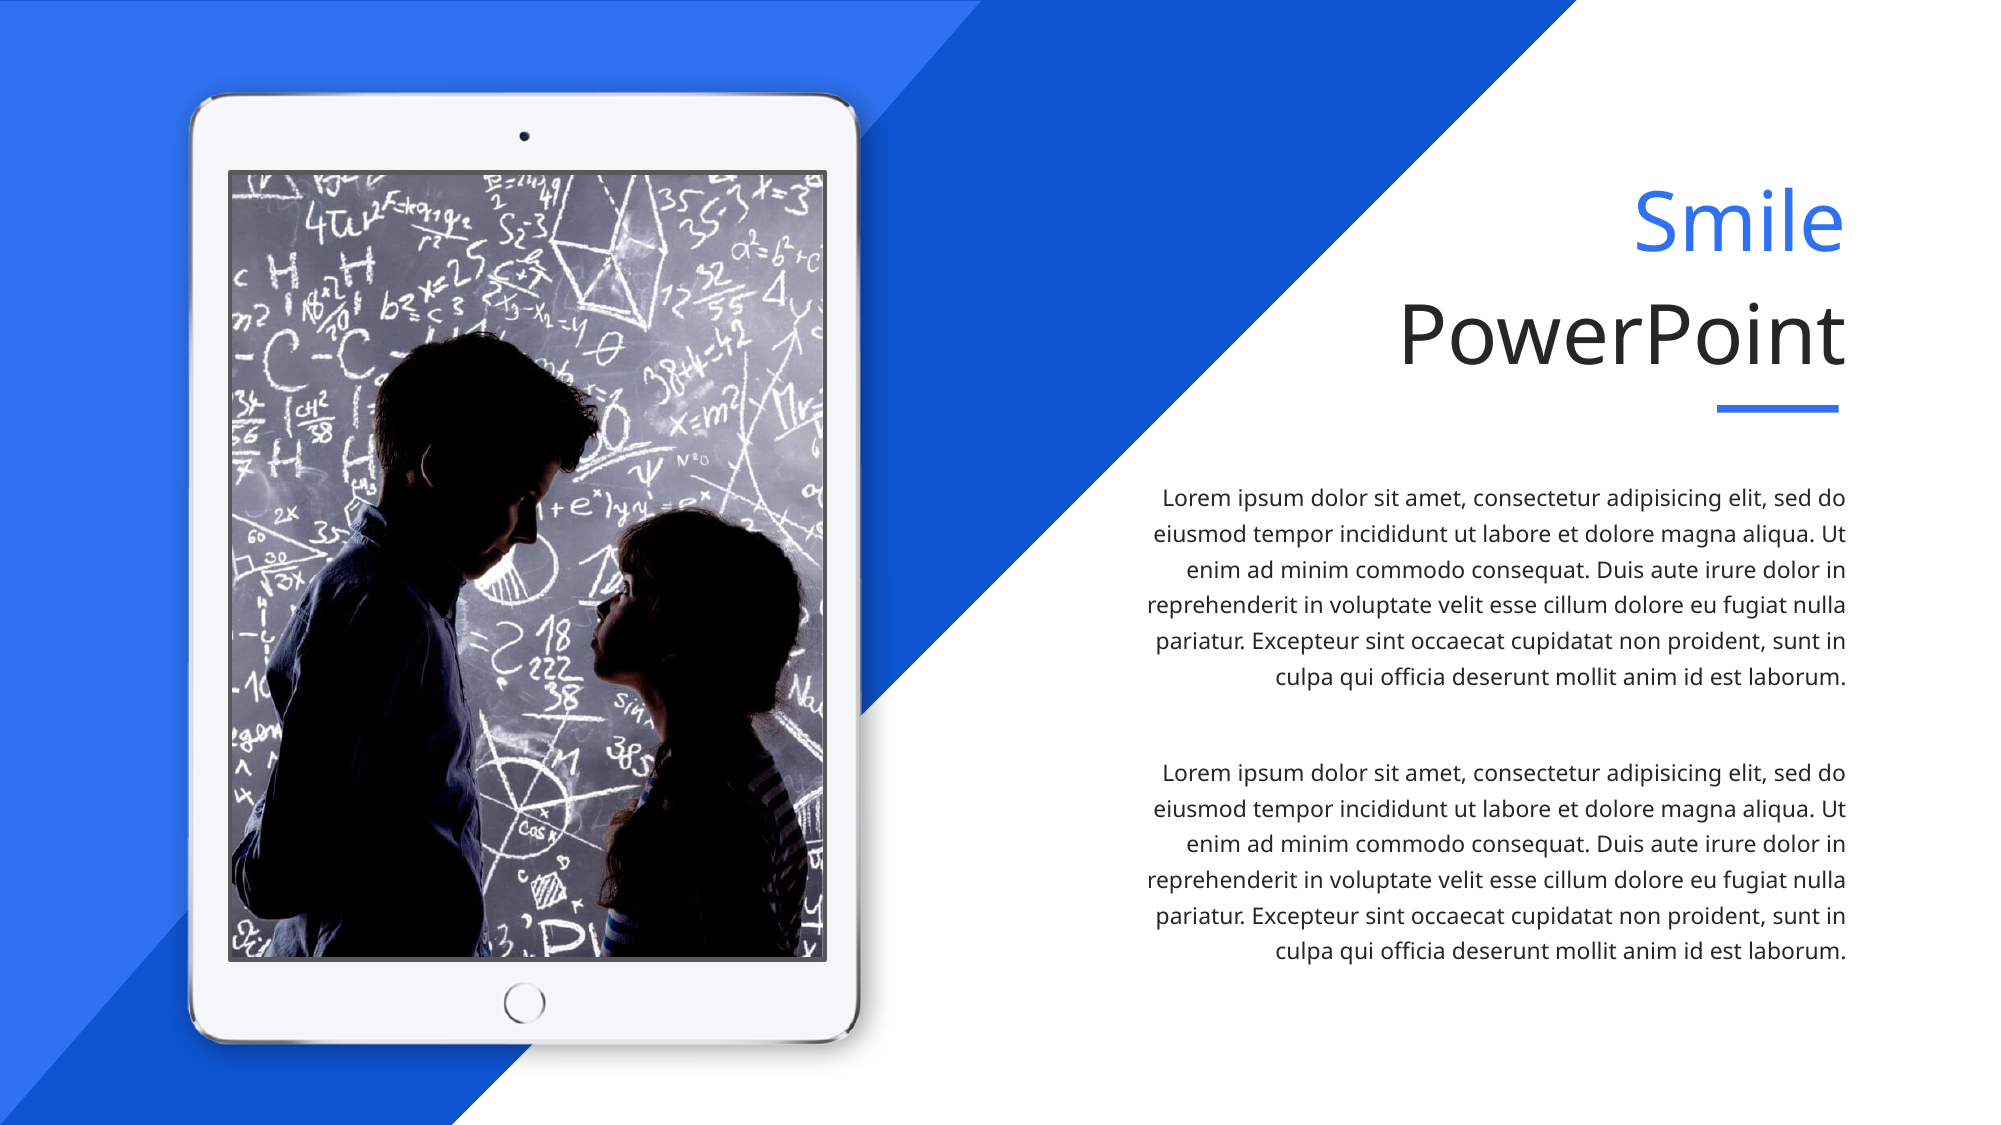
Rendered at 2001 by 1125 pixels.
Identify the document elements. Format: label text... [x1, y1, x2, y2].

text_box Smile PowerPoint [1577, 161, 1862, 389]
picture [30, 174, 1025, 958]
text_box Lorem ipsum dolor sit amet, consectetur adipisicing elit, sed do eiusmod tempor incididunt ut labore et dolore magna aliqua. Ut enim ad minim commodo consequat. Duis aute irure dolor in reprehenderit in voluptate velit esse cillum dolore eu fugiat nulla pariatur. Excepteur sint occaecat cupidatat non proident, sunt in culpa qui officia deserunt mollit anim id est laborum. Lorem ipsum dolor sit amet, consectetur adipisicing elit, sed do eiusmod tempor incididunt ut labore et dolore magna aliqua. Ut enim ad minim commodo consequat. Duis aute irure dolor in reprehenderit in voluptate velit esse cillum dolore eu fugiat nulla pariatur. Excepteur sint occaecat cupidatat non proident, sunt in culpa qui officia deserunt mollit anim id est laborum. [1577, 468, 1863, 972]
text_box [0, 0, 1577, 1125]
text_box [1716, 404, 1840, 414]
